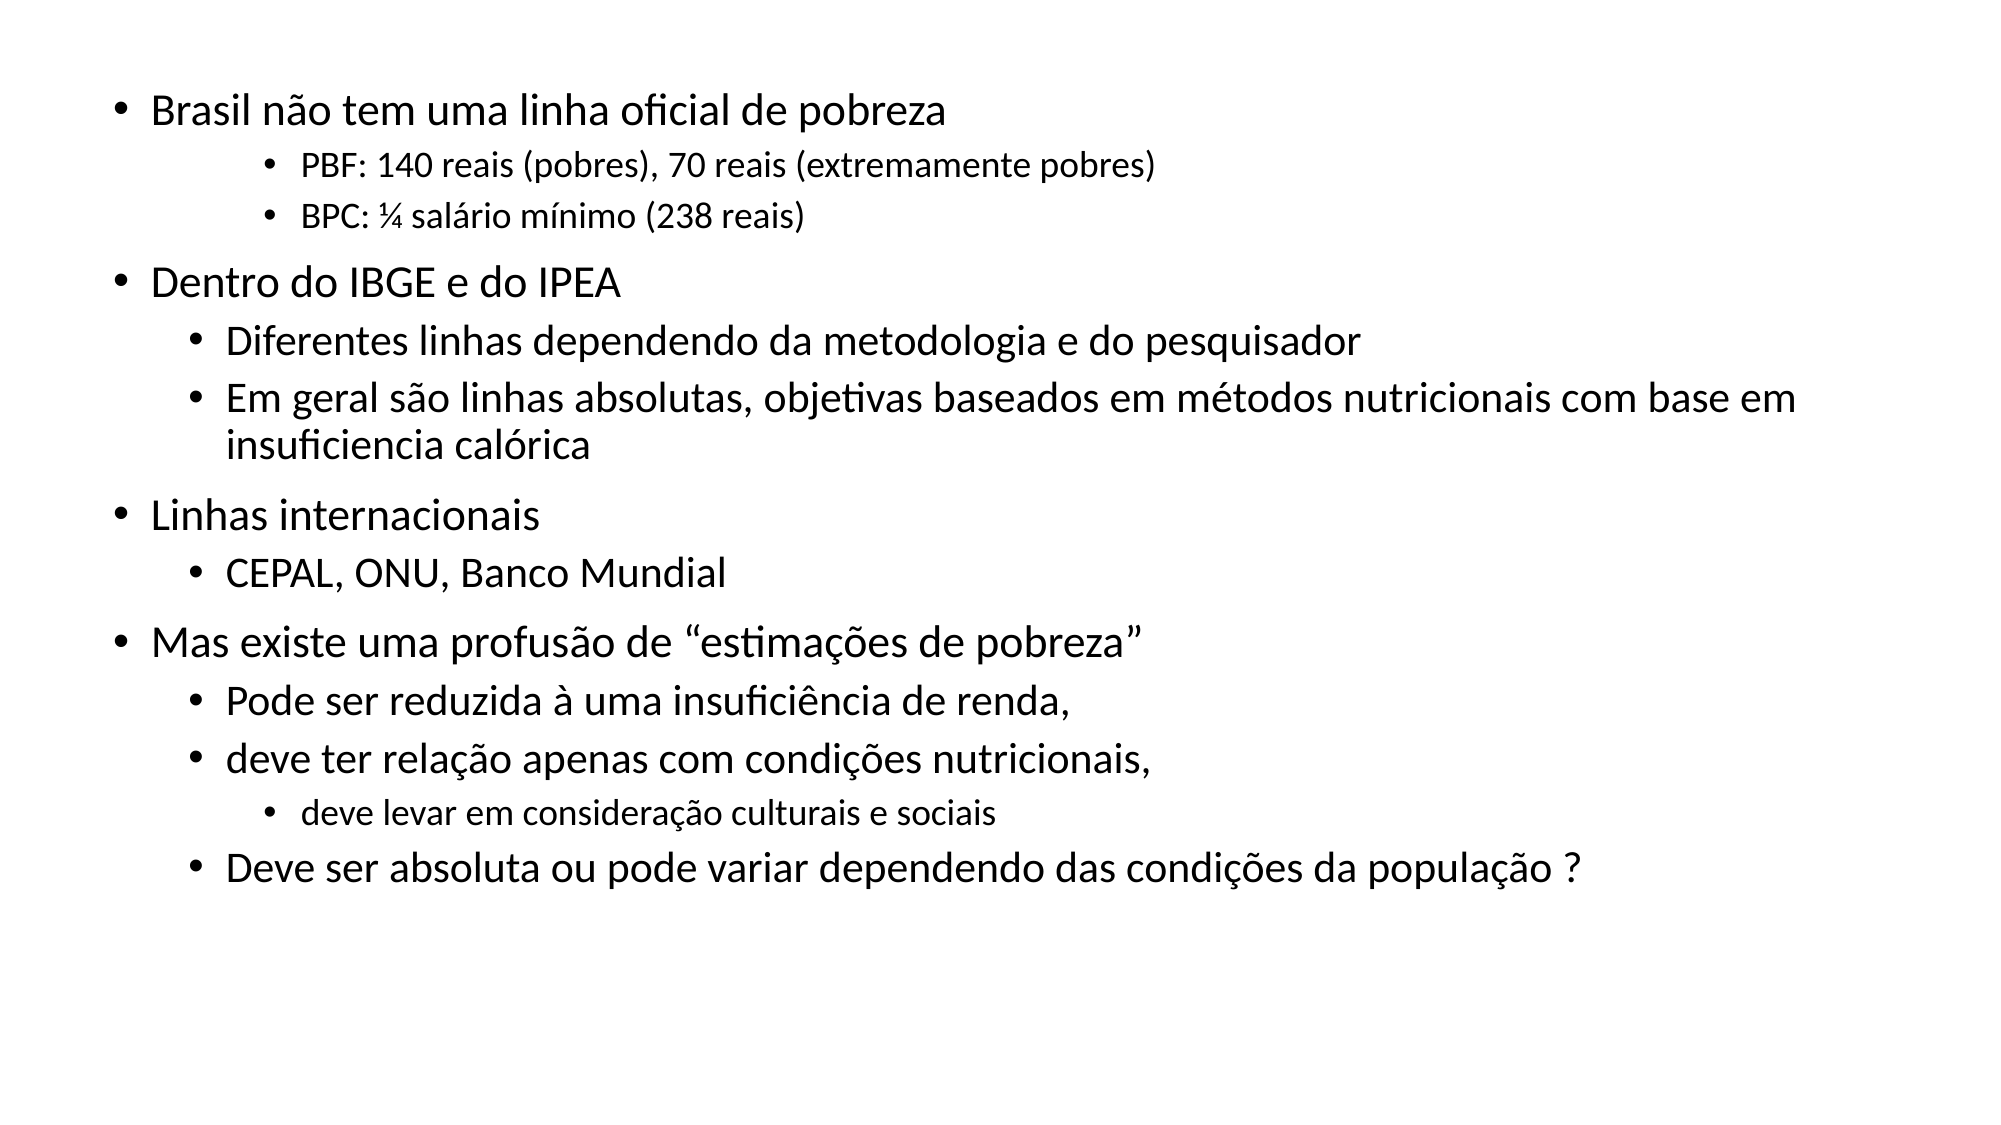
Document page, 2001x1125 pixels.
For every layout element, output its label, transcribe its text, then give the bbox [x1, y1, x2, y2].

list Brasil não tem uma linha oficial de pobreza PBF: 140 reais (pobres), 70 reais (extremamente pobres) BPC: ¼ salário mínimo (238 reais) Dentro do IBGE e do IPEA Diferentes linhas dependendo da metodologia e do pesquisador Em geral são linhas absolutas, objetivas baseados em métodos nutricionais com base em insuficiencia calórica Linhas internacionais CEPAL, ONU, Banco Mundial Mas existe uma profusão de “estimações de pobreza” Pode ser reduzida à uma insuficiência de renda, deve ter relação apenas com condições nutricionais, deve levar em consideração culturais e sociais Deve ser absoluta ou pode variar dependendo das condições da população ? [98, 78, 1933, 1047]
